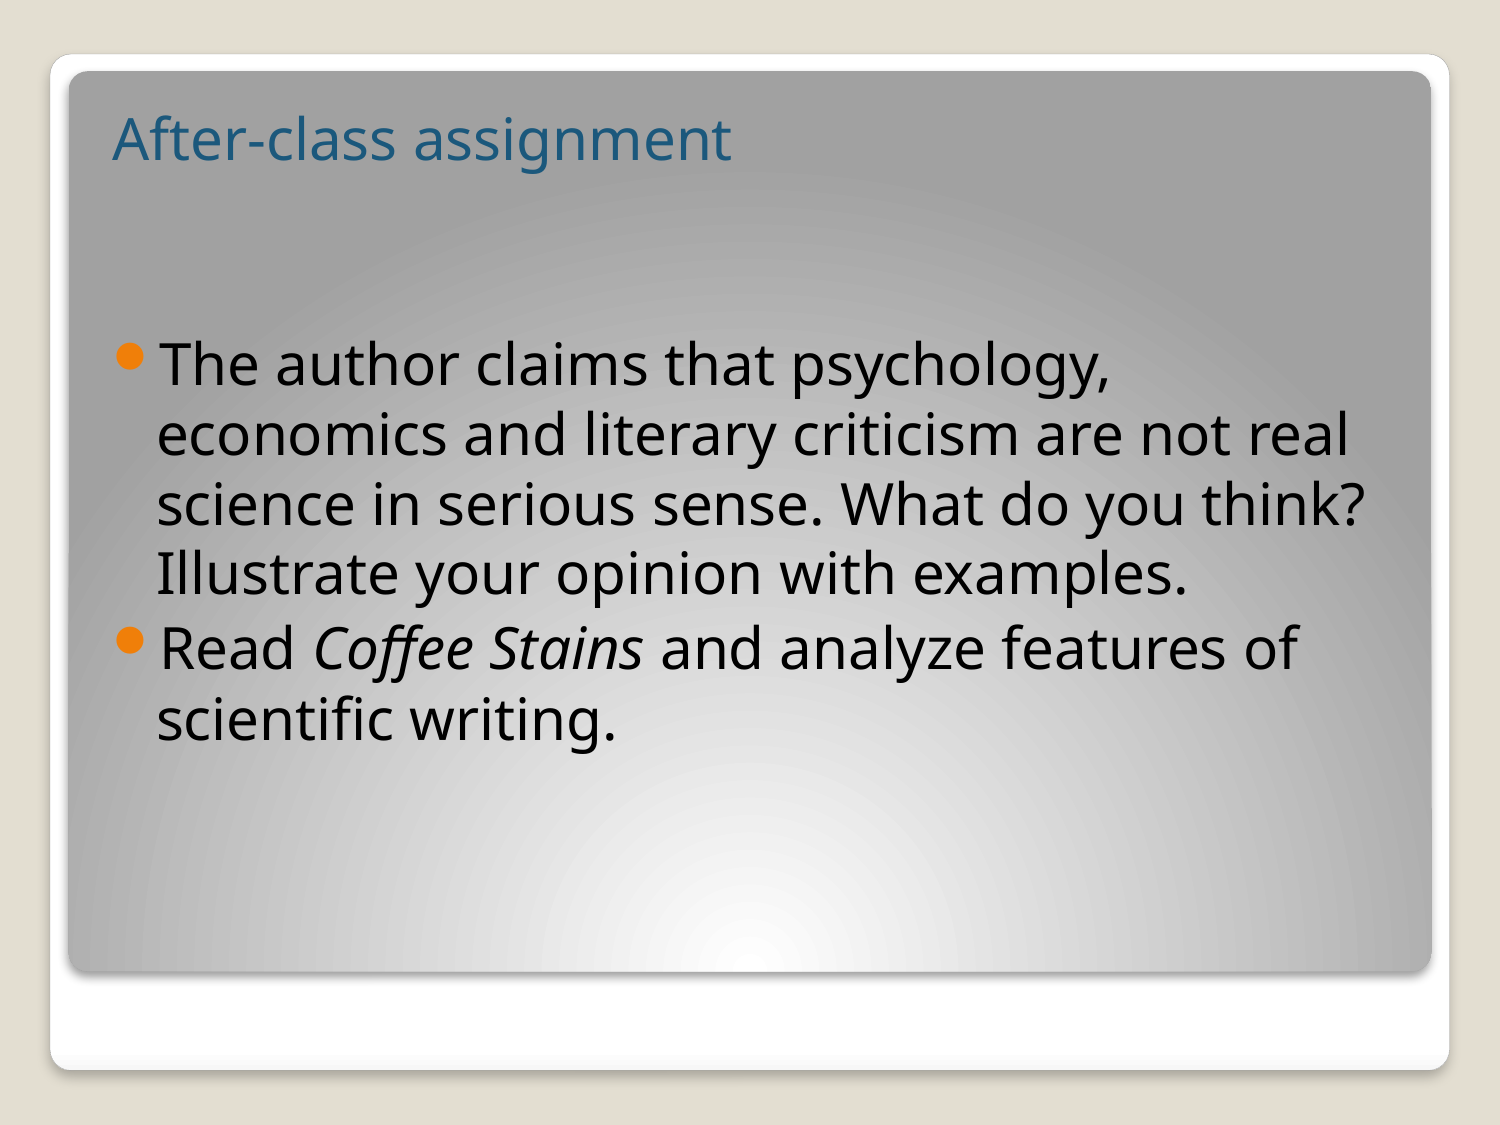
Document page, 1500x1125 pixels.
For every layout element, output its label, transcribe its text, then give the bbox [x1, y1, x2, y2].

list After-class assignment The author claims that psychology, economics and literary criticism are not real science in serious sense. What do you think? Illustrate your opinion with examples. Read Coffee Stains and analyze features of scientific writing. [82, 86, 1425, 774]
